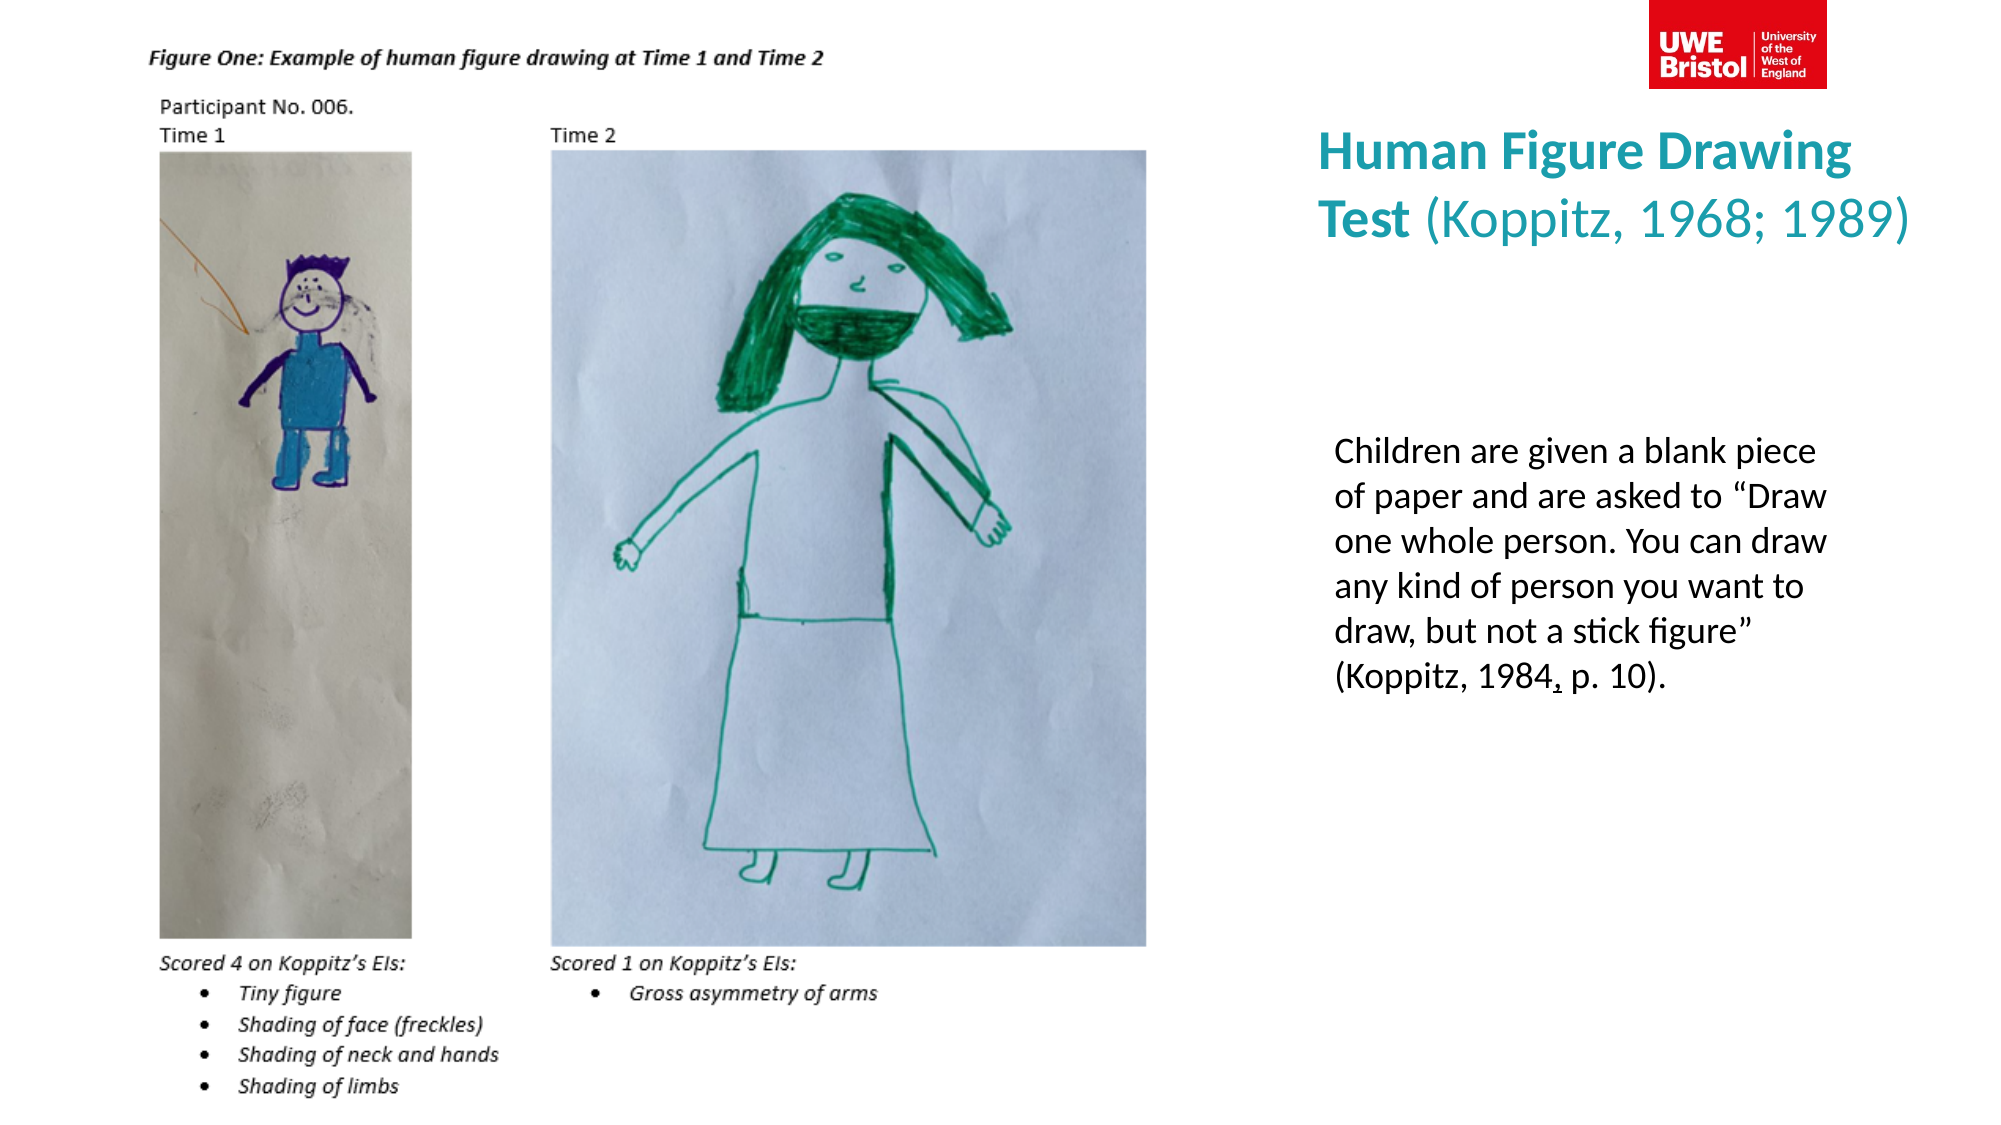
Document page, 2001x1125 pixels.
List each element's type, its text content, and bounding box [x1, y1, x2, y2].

title Human Figure Drawing Test (Koppitz, 1968; 1989) [1318, 113, 1922, 268]
picture [119, 18, 1190, 1122]
text_box Children are given a blank piece of paper and are asked to “Draw one whole person. You can draw any kind of person you want to draw, but not a stick figure” (Koppitz, 1984, p. 10). [1319, 418, 1870, 704]
picture [1649, 0, 1827, 89]
